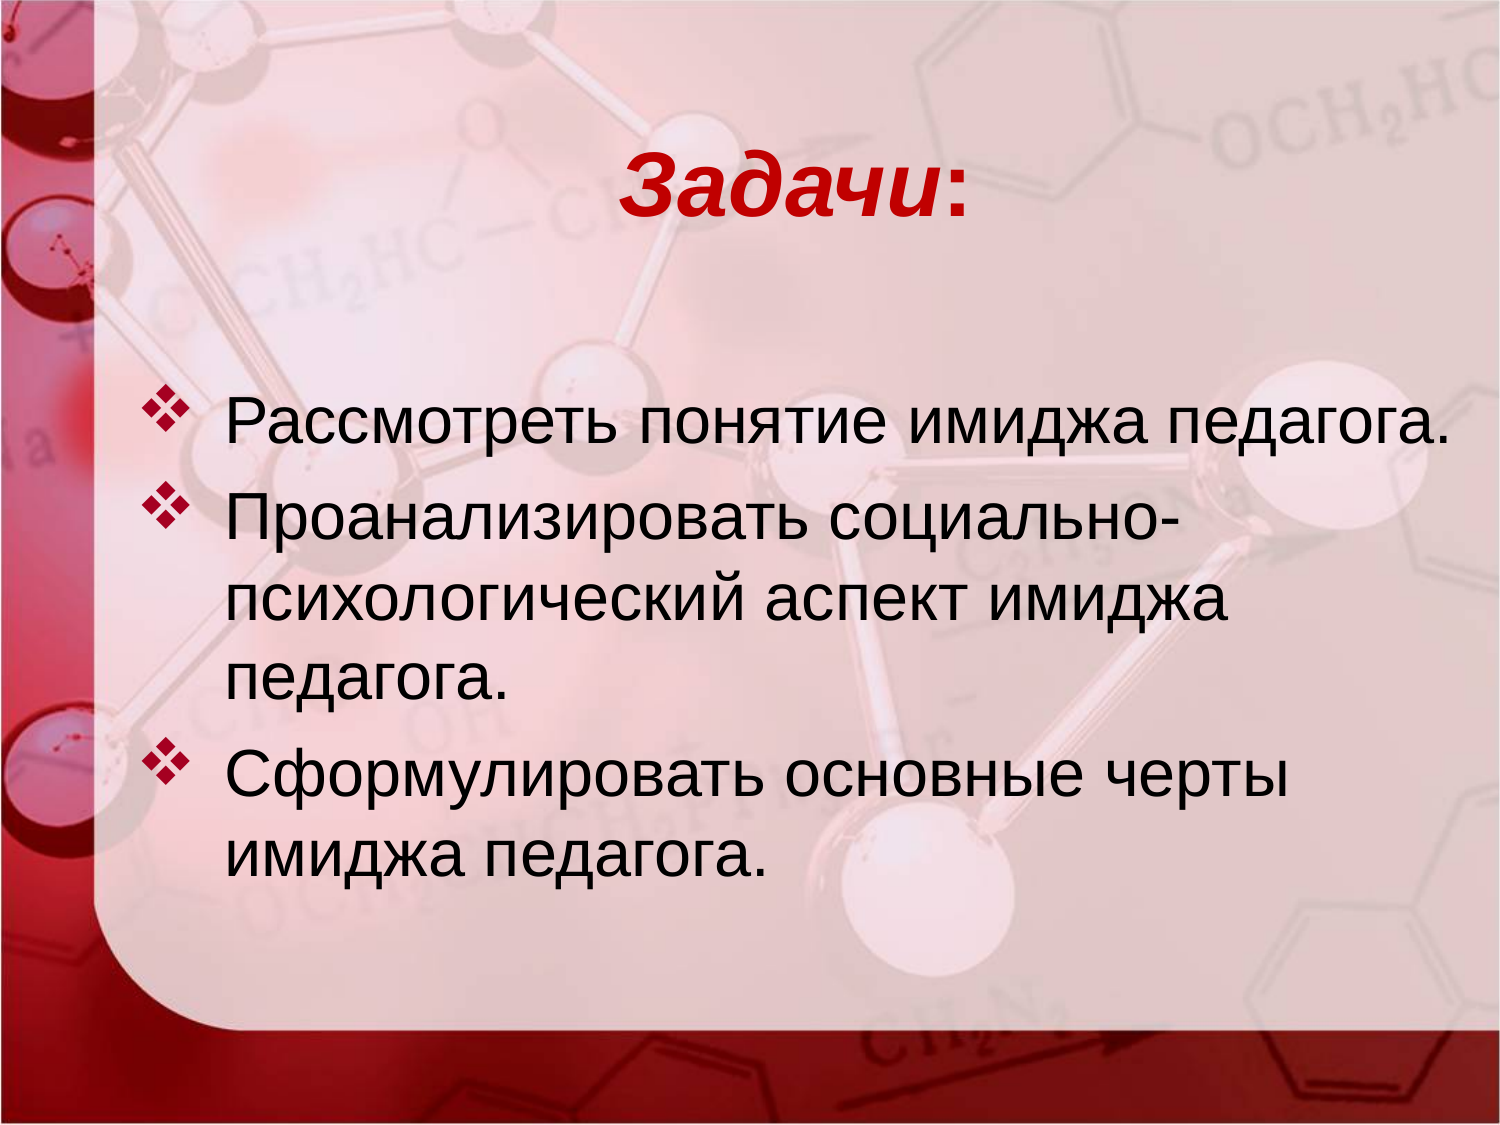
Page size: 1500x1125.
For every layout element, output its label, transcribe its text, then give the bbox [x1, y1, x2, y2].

title Задачи: [120, 17, 1472, 343]
picture [0, 0, 1500, 1125]
list Рассмотреть понятие имиджа педагога. Проанализировать социально-психологический аспект имиджа педагога. Сформулировать основные черты имиджа педагога. [121, 368, 1497, 864]
